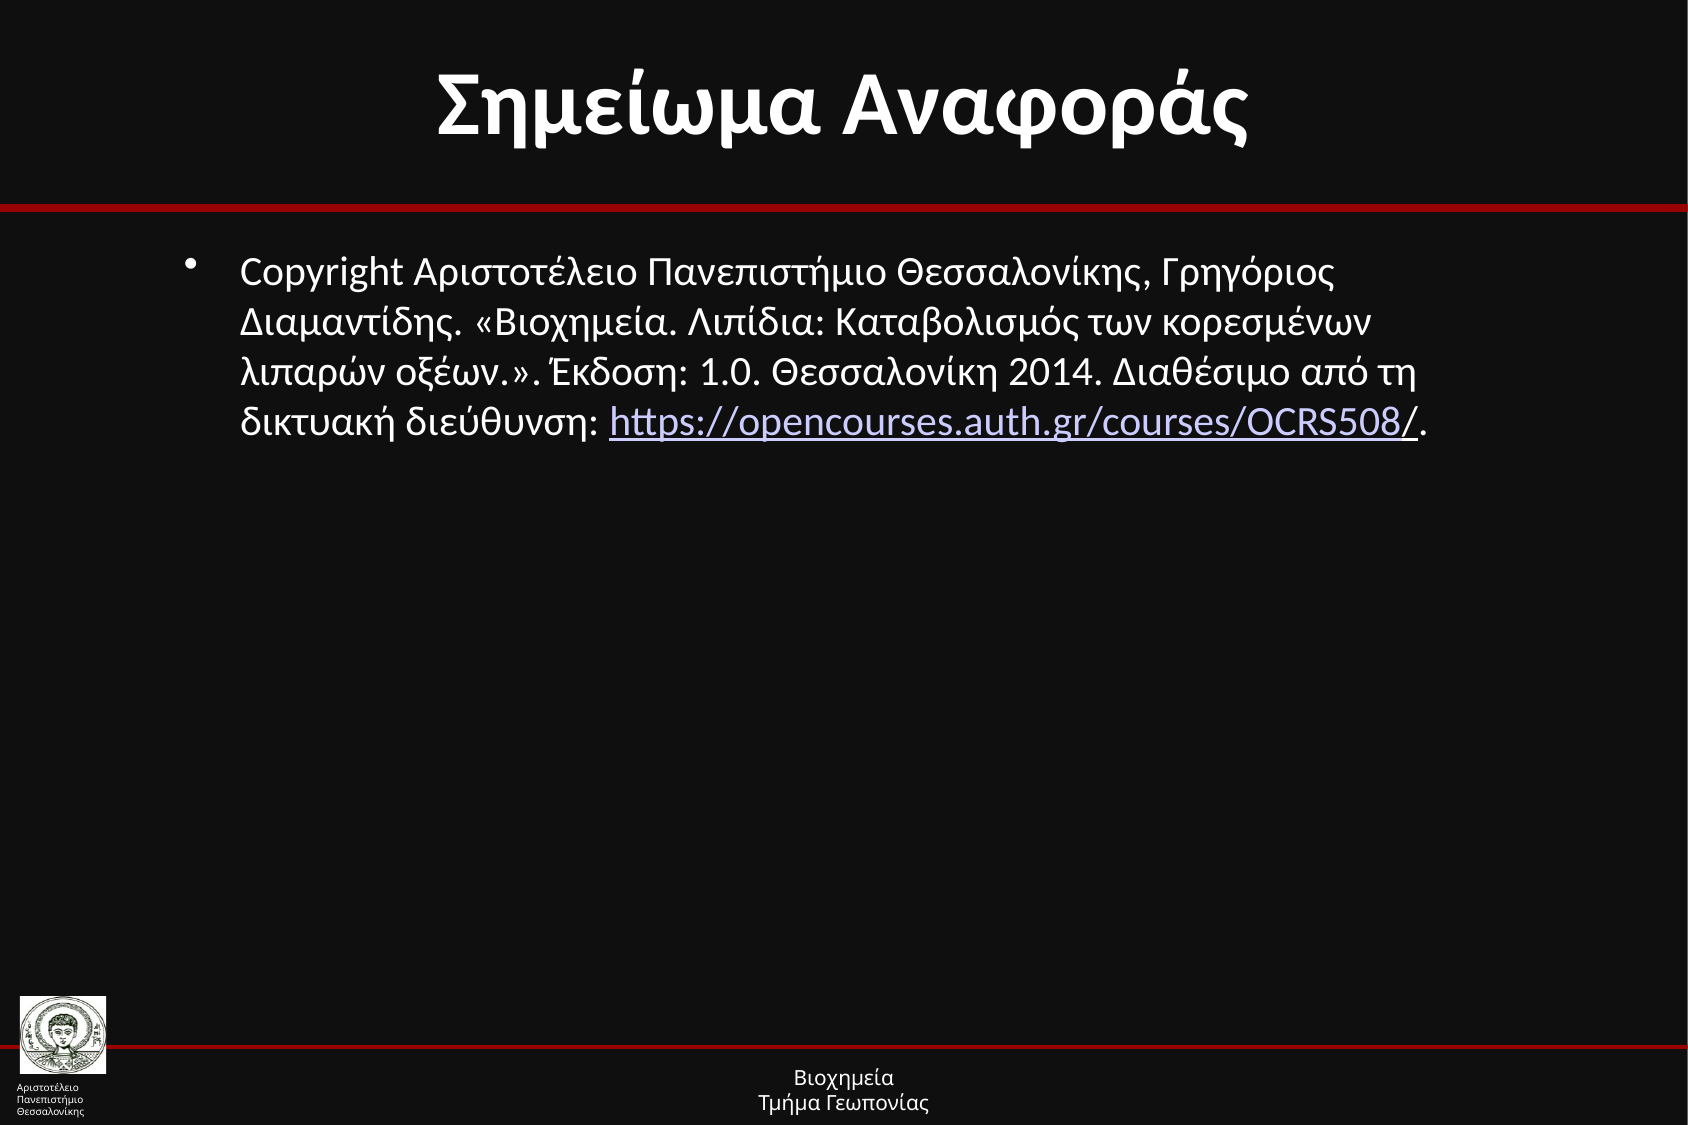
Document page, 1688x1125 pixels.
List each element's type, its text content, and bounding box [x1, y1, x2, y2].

list Copyright Αριστοτέλειο Πανεπιστήμιο Θεσσαλονίκης, Γρηγόριος Διαμαντίδης. «Βιοχημεία. Λιπίδια: Καταβολισμός των κορεσμένων λιπαρών οξέων.». Έκδοση: 1.0. Θεσσαλονίκη 2014. Διαθέσιμο από τη δικτυακή διεύθυνση: https://opencourses.auth.gr/courses/OCRS508/. [168, 235, 1519, 1018]
picture [19, 996, 107, 1074]
title Σημείωμα Αναφοράς [168, 3, 1519, 192]
